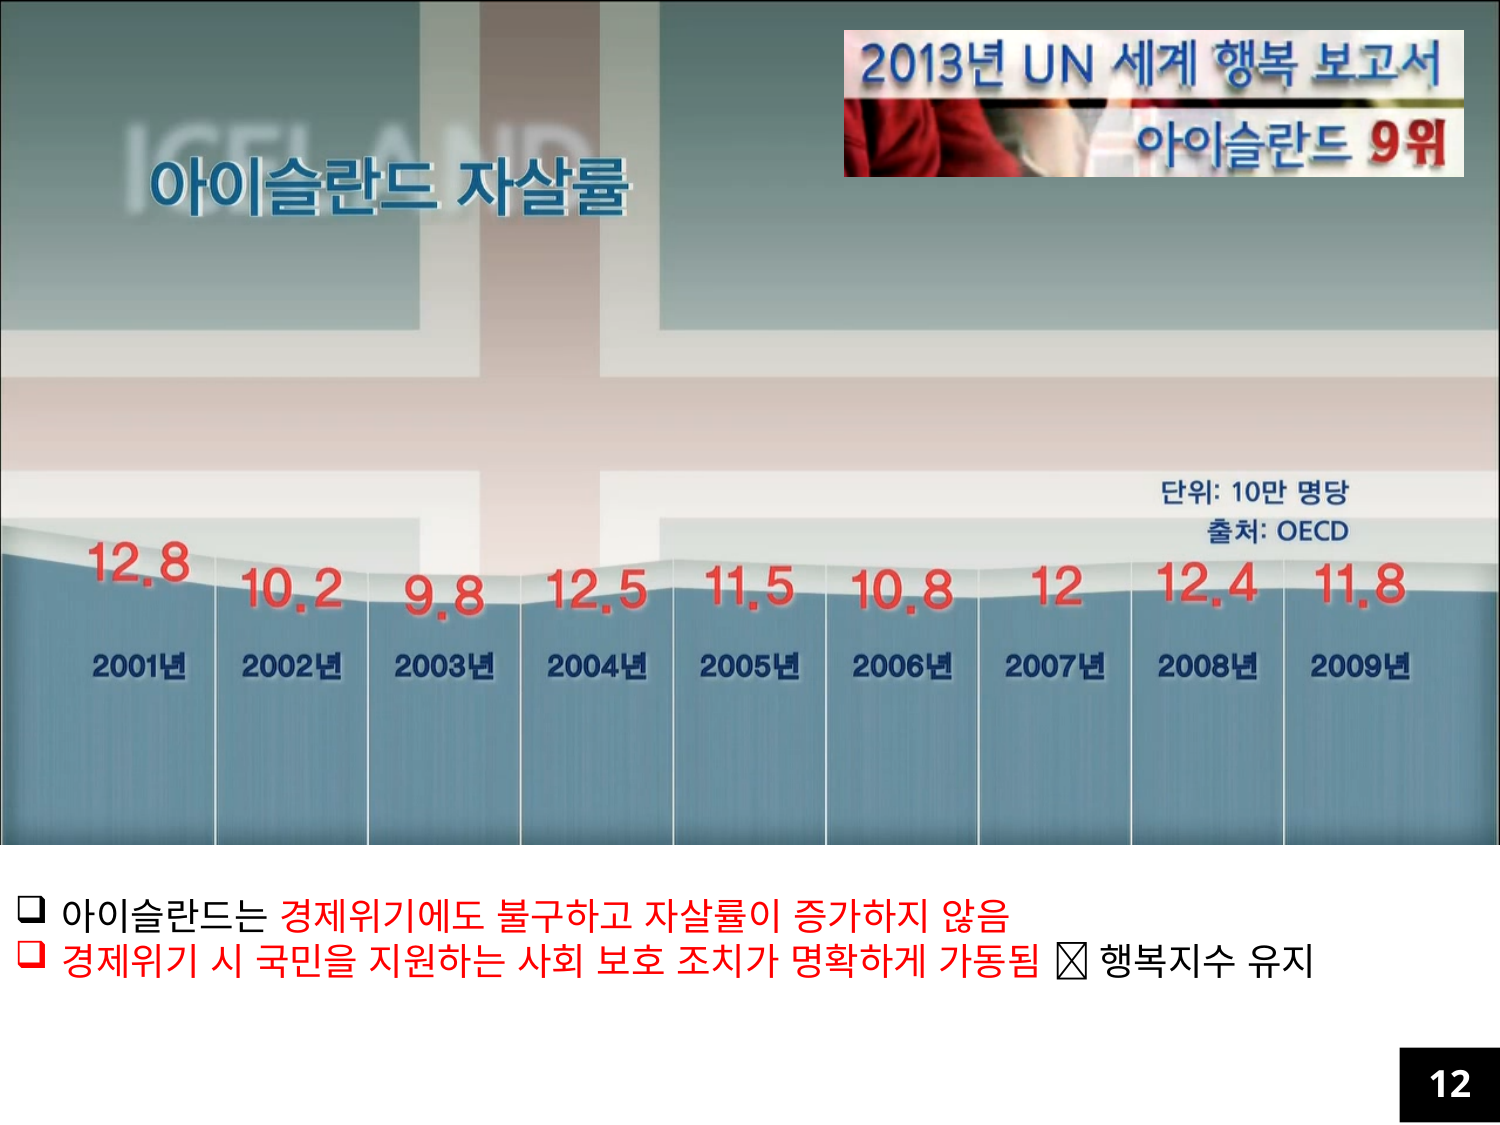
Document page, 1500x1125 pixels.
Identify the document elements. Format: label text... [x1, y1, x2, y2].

text_box 아이슬란드는 경제위기에도 불구하고 자살률이 증가하지 않음 경제위기 시 국민을 지원하는 사회 보호 조치가 명확하게 가동됨  행복지수 유지 [0, 885, 1500, 1048]
picture [0, 0, 1500, 845]
slide_number 12 [1399, 1048, 1500, 1123]
